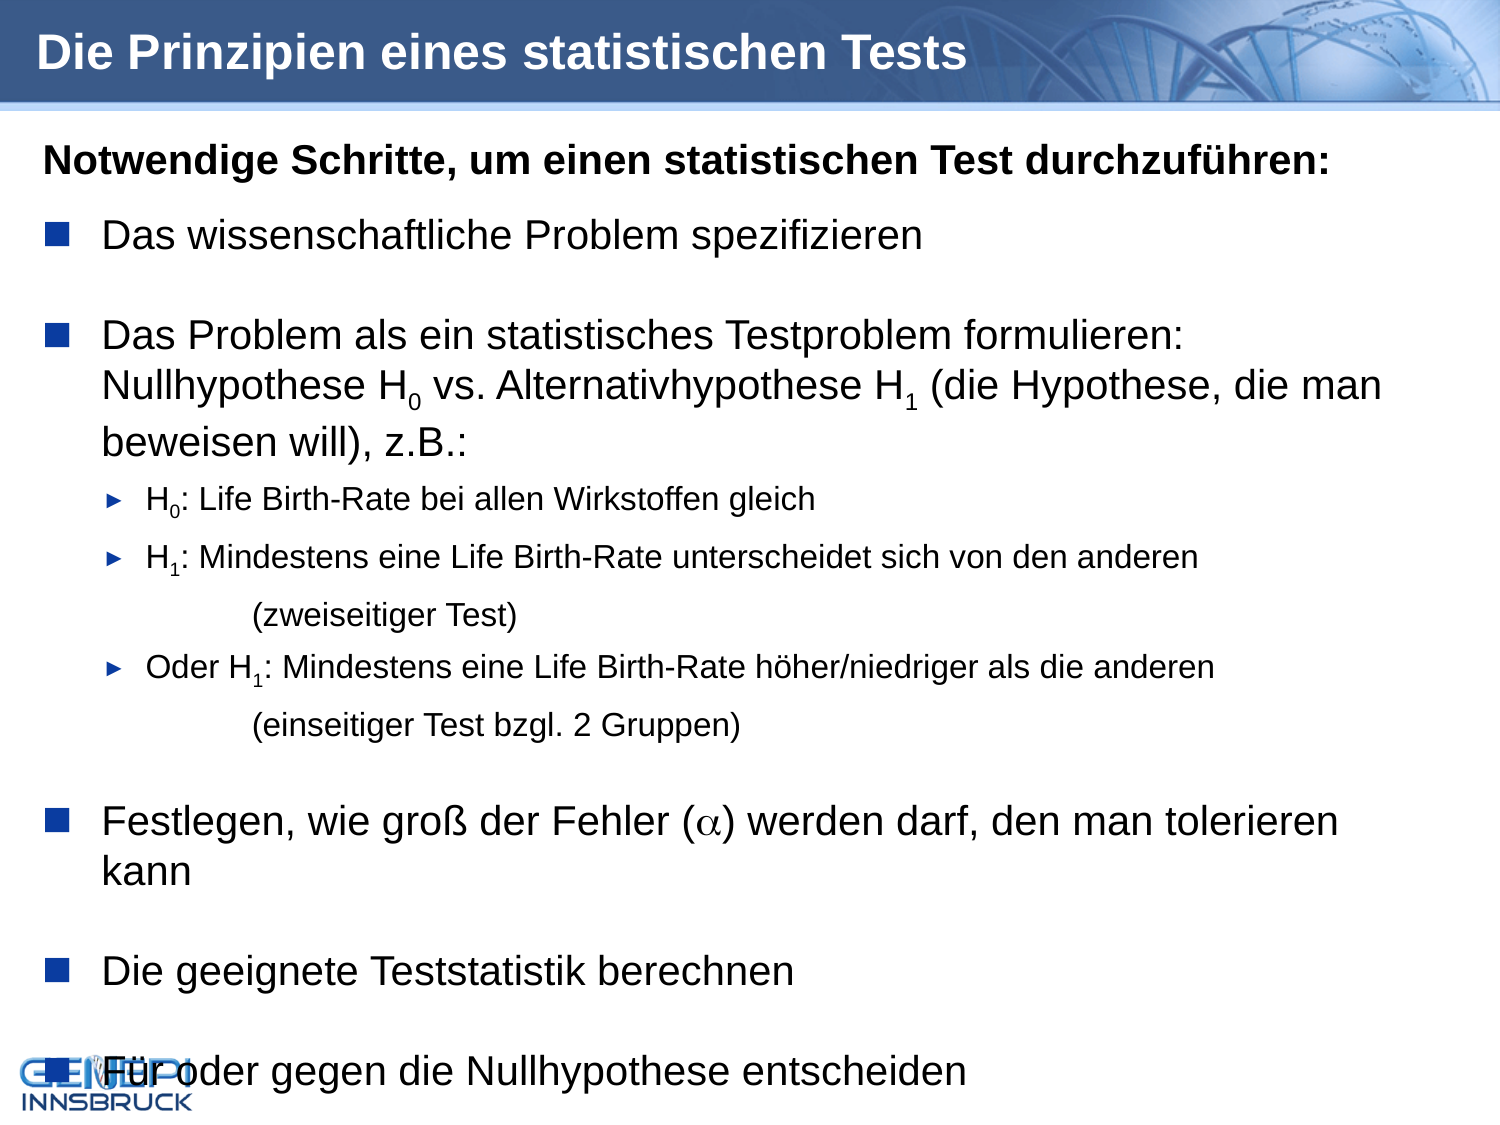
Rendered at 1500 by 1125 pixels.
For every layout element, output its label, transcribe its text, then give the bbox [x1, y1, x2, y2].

title Die Prinzipien eines statistischen Tests [35, 18, 1367, 102]
picture [0, 0, 1500, 111]
list Notwendige Schritte, um einen statistischen Test durchzuführen: Das wissenschaftliche Problem spezifizieren Das Problem als ein statistisches Testproblem formulieren: Nullhypothese H0 vs. Alternativhypothese H1 (die Hypothese, die man beweisen will), z.B.: H0: Life Birth-Rate bei allen Wirkstoffen gleich H1: Mindestens eine Life Birth-Rate unterscheidet sich von den anderen (zweiseitiger Test) Oder H1: Mindestens eine Life Birth-Rate höher/niedriger als die anderen (einseitiger Test bzgl. 2 Gruppen) Festlegen, wie groß der Fehler (a) werden darf, den man tolerieren kann Die geeignete Teststatistik berechnen Für oder gegen die Nullhypothese entscheiden [42, 132, 1442, 841]
picture [18, 1054, 195, 1113]
